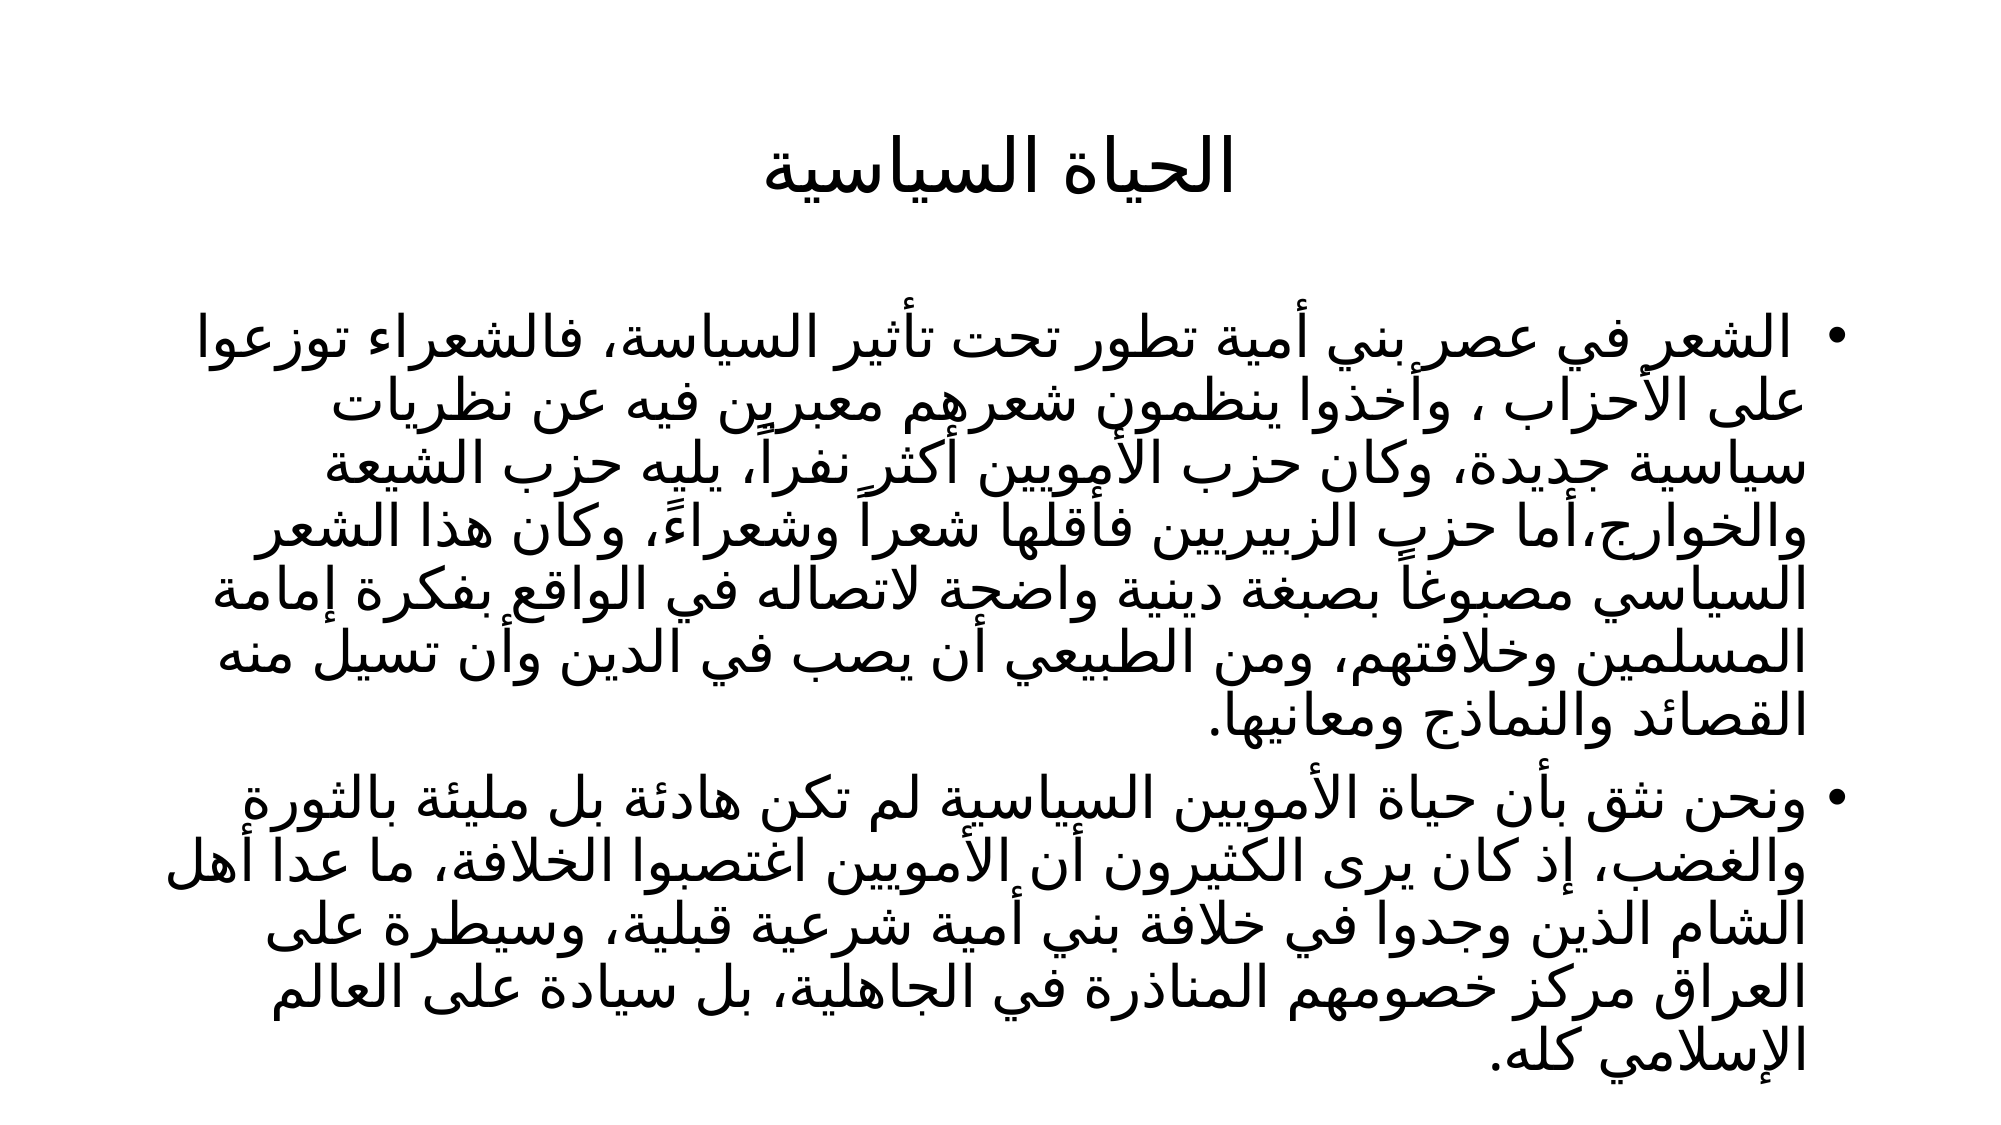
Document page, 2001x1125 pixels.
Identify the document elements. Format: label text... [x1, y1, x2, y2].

list الشعر في عصر بني أمية تطور تحت تأثير السياسة، فالشعراء توزعوا على الأحزاب ، وأخذوا ينظمون شعرهم معبرين فيه عن نظريات سياسية جديدة، وكان حزب الأمويين أكثر نفراً، يليه حزب الشيعة والخوارج،أما حزب الزبيريين فأقلها شعراً وشعراءً، وكان هذا الشعر السياسي مصبوغاً بصبغة دينية واضحة لاتصاله في الواقع بفكرة إمامة المسلمين وخلافتهم، ومن الطبيعي أن يصب في الدين وأن تسيل منه القصائد والنماذج ومعانيها. ونحن نثق بأن حياة الأمويين السياسية لم تكن هادئة بل مليئة بالثورة والغضب، إذ كان يرى الكثيرون أن الأمويين اغتصبوا الخلافة، ما عدا أهل الشام الذين وجدوا في خلافة بني أمية شرعية قبلية، وسيطرة على العراق مركز خصومهم المناذرة في الجاهلية، بل سيادة على العالم الإسلامي كله. [137, 299, 1863, 1014]
title الحياة السياسية [137, 59, 1863, 278]
